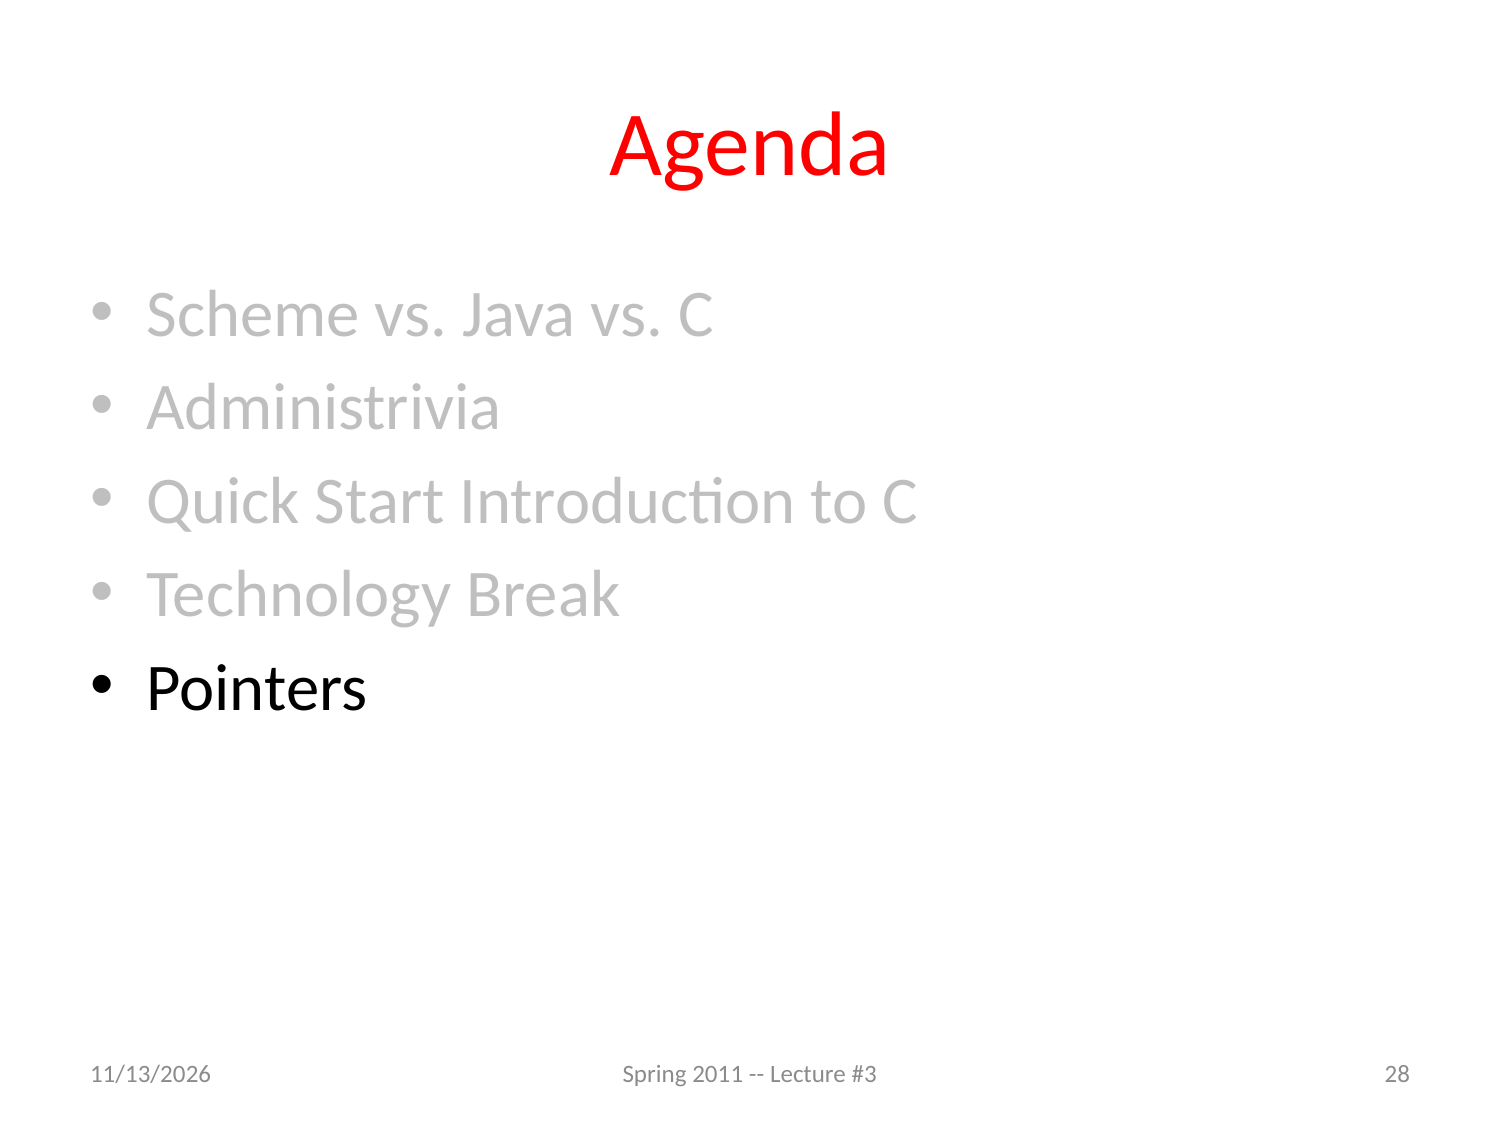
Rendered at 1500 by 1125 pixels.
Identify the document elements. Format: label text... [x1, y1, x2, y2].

slide_number 28 [1074, 1042, 1425, 1103]
list Scheme vs. Java vs. C Administrivia Quick Start Introduction to C Technology Break Pointers [75, 262, 1425, 1005]
title Agenda [75, 45, 1425, 233]
footer Spring 2011 -- Lecture #3 [512, 1042, 988, 1103]
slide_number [75, 1042, 425, 1103]
